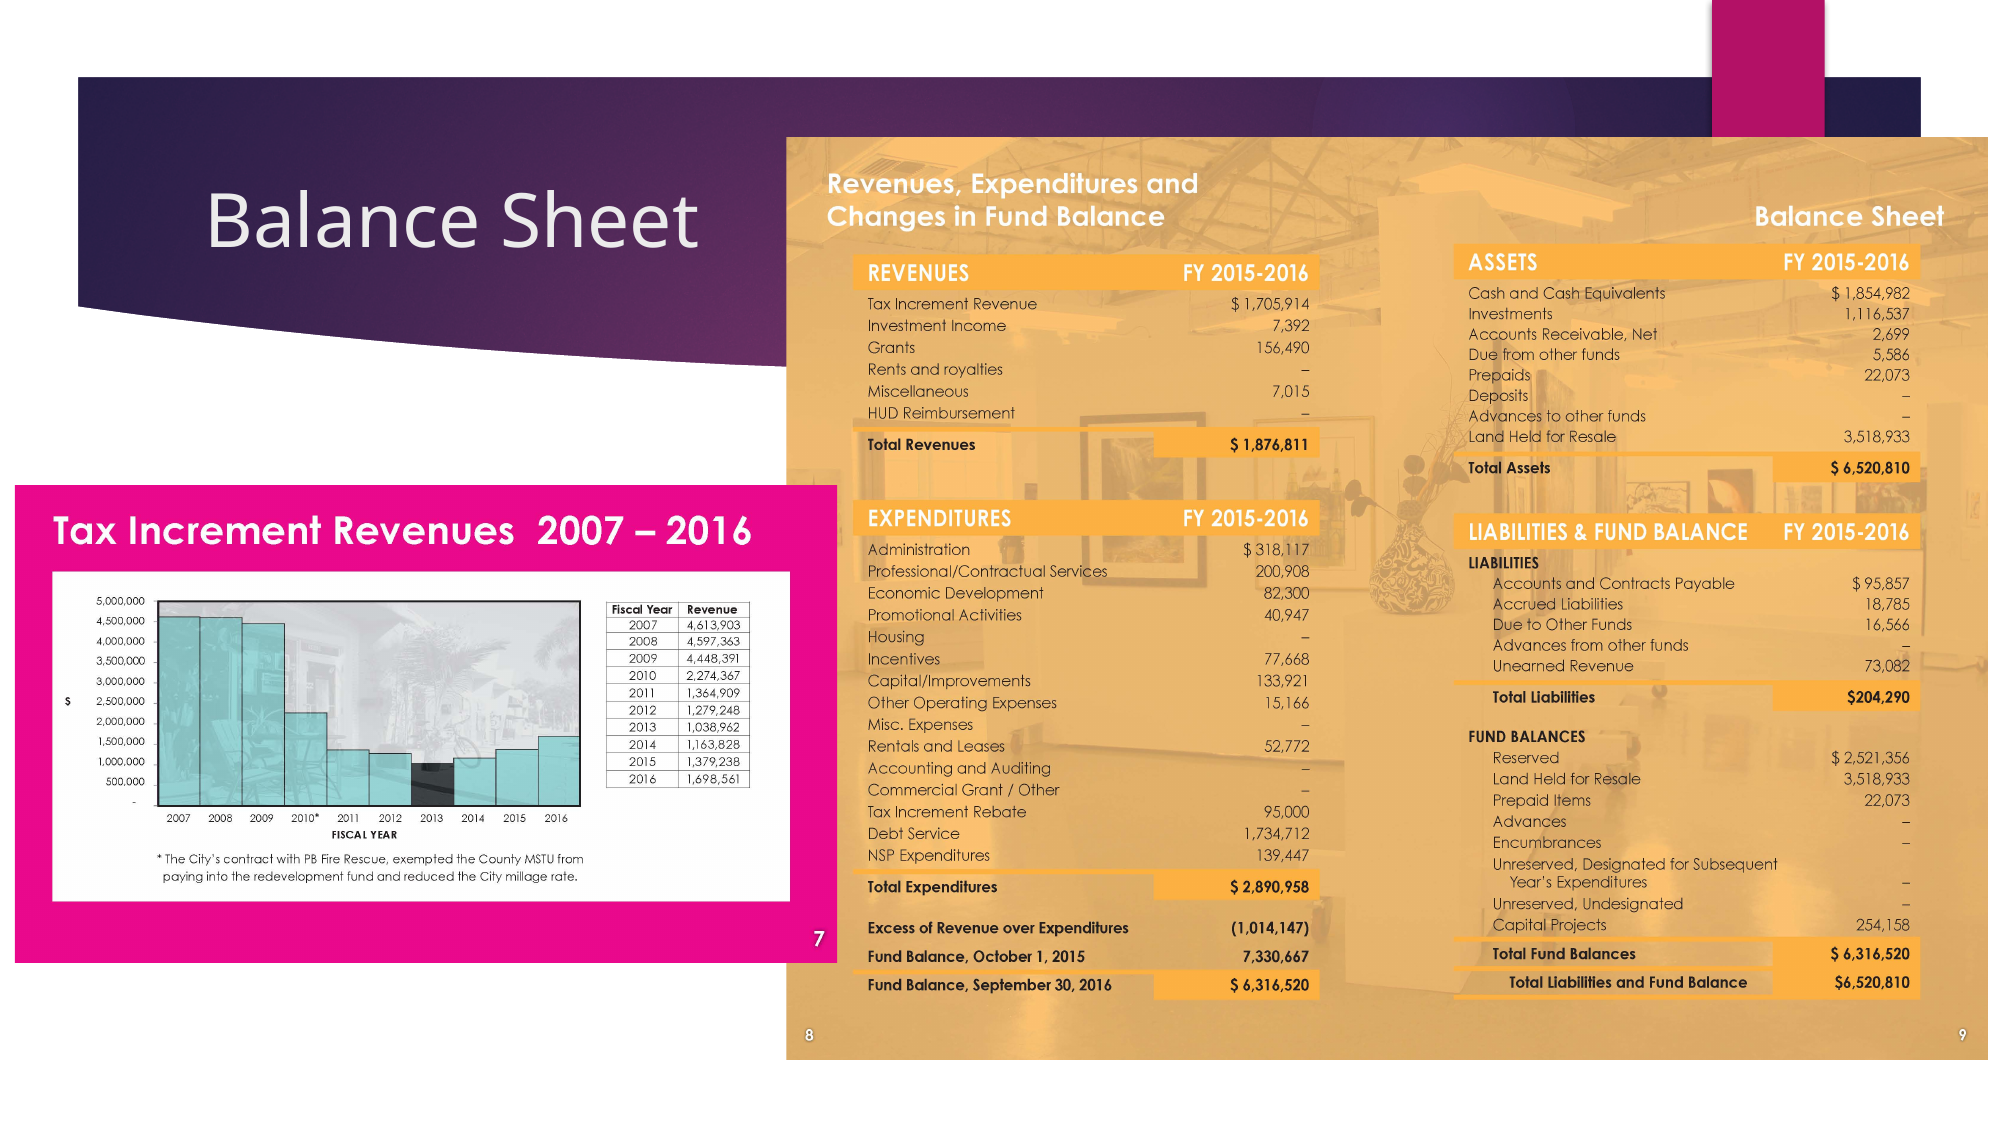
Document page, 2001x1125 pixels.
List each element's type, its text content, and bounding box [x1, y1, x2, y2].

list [786, 137, 1989, 1060]
picture [14, 484, 838, 963]
title Balance Sheet [189, 159, 780, 276]
